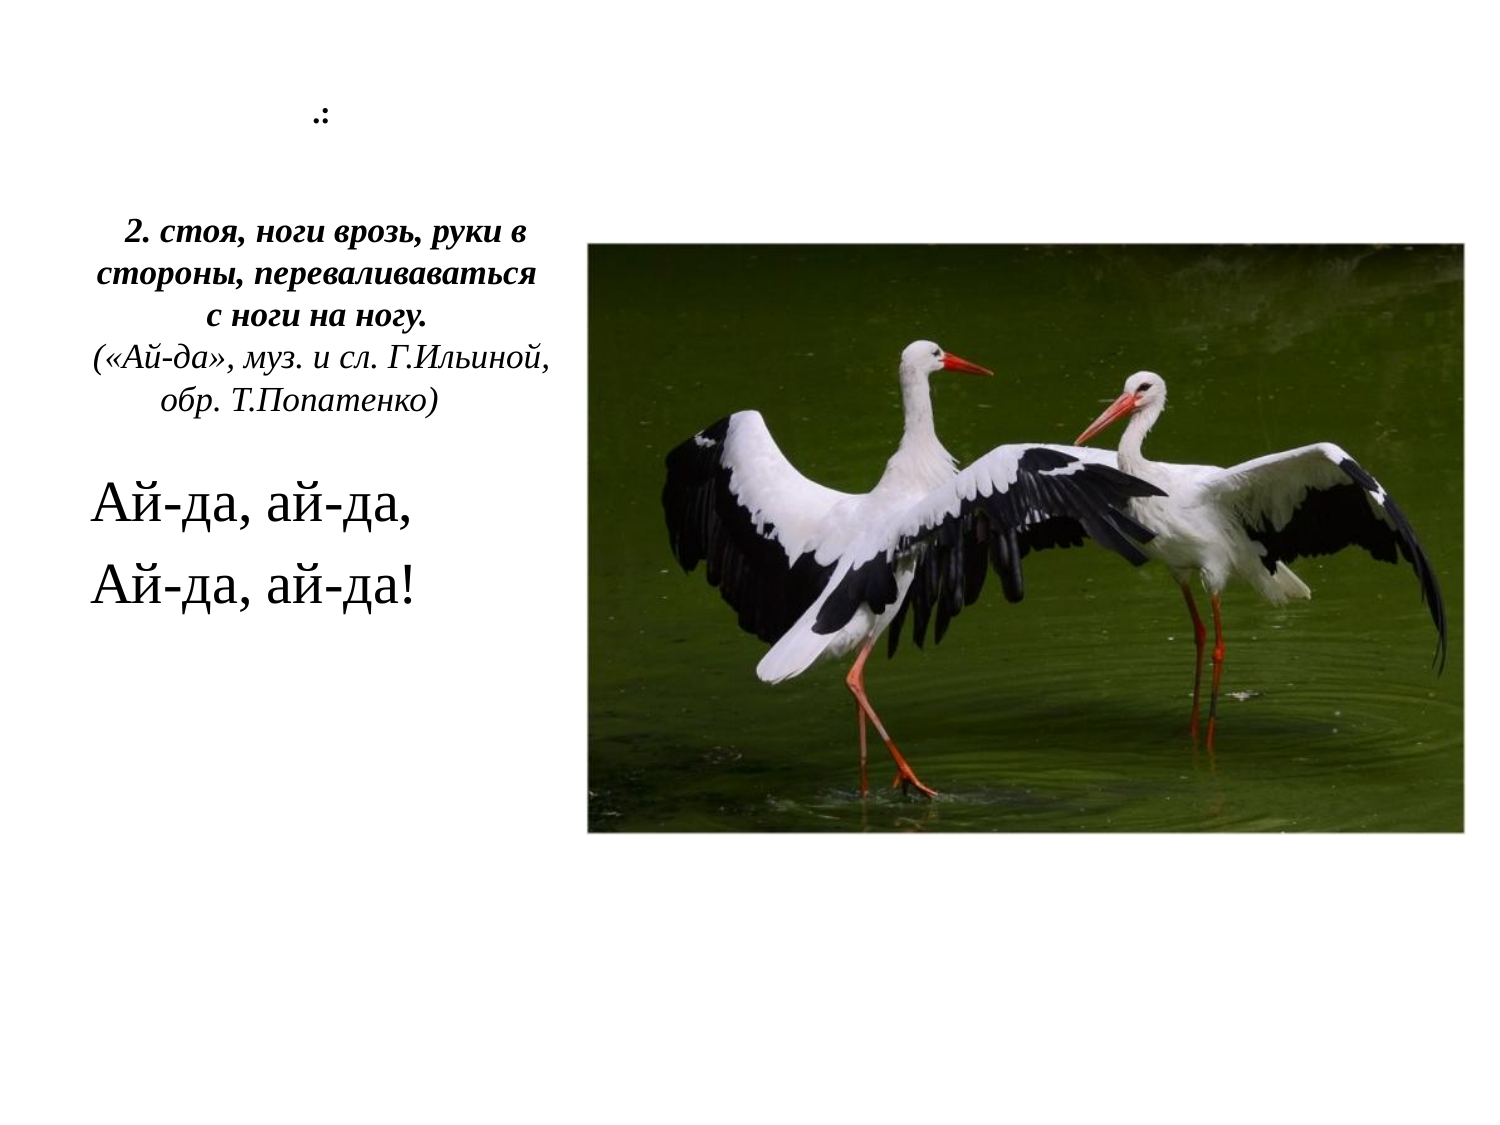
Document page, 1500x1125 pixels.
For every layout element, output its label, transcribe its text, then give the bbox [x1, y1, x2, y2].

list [586, 242, 1466, 835]
title .: 2. стоя, ноги врозь, руки в стороны, переваливаваться с ноги на ногу. («Ай-да», муз. и сл. Г.Ильиной, обр. Т.Попатенко) [75, 44, 569, 456]
list Ай-да, ай-да, Ай-да, ай-да! [75, 456, 569, 1005]
